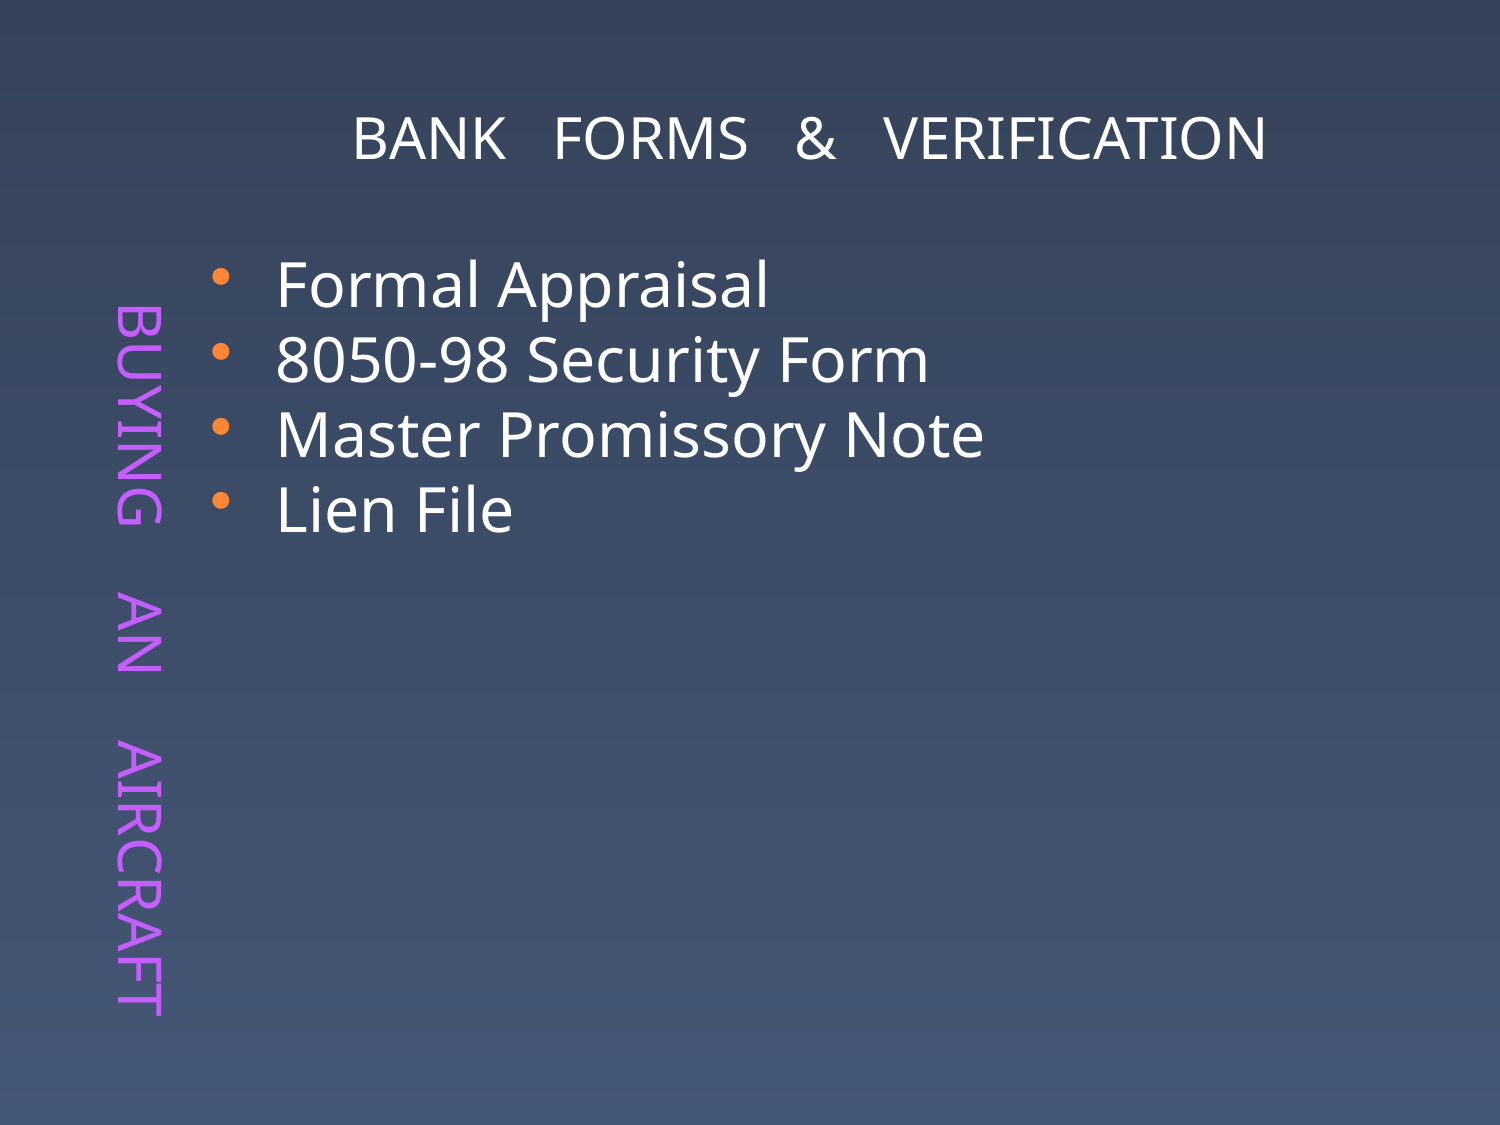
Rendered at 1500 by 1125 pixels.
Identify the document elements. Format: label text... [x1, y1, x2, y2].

list Formal Appraisal 8050-98 Security Form Master Promissory Note Lien File [187, 237, 1450, 1035]
list BANK FORMS & VERIFICATION [186, 60, 1450, 213]
title buying an aircraft [36, 60, 186, 1036]
